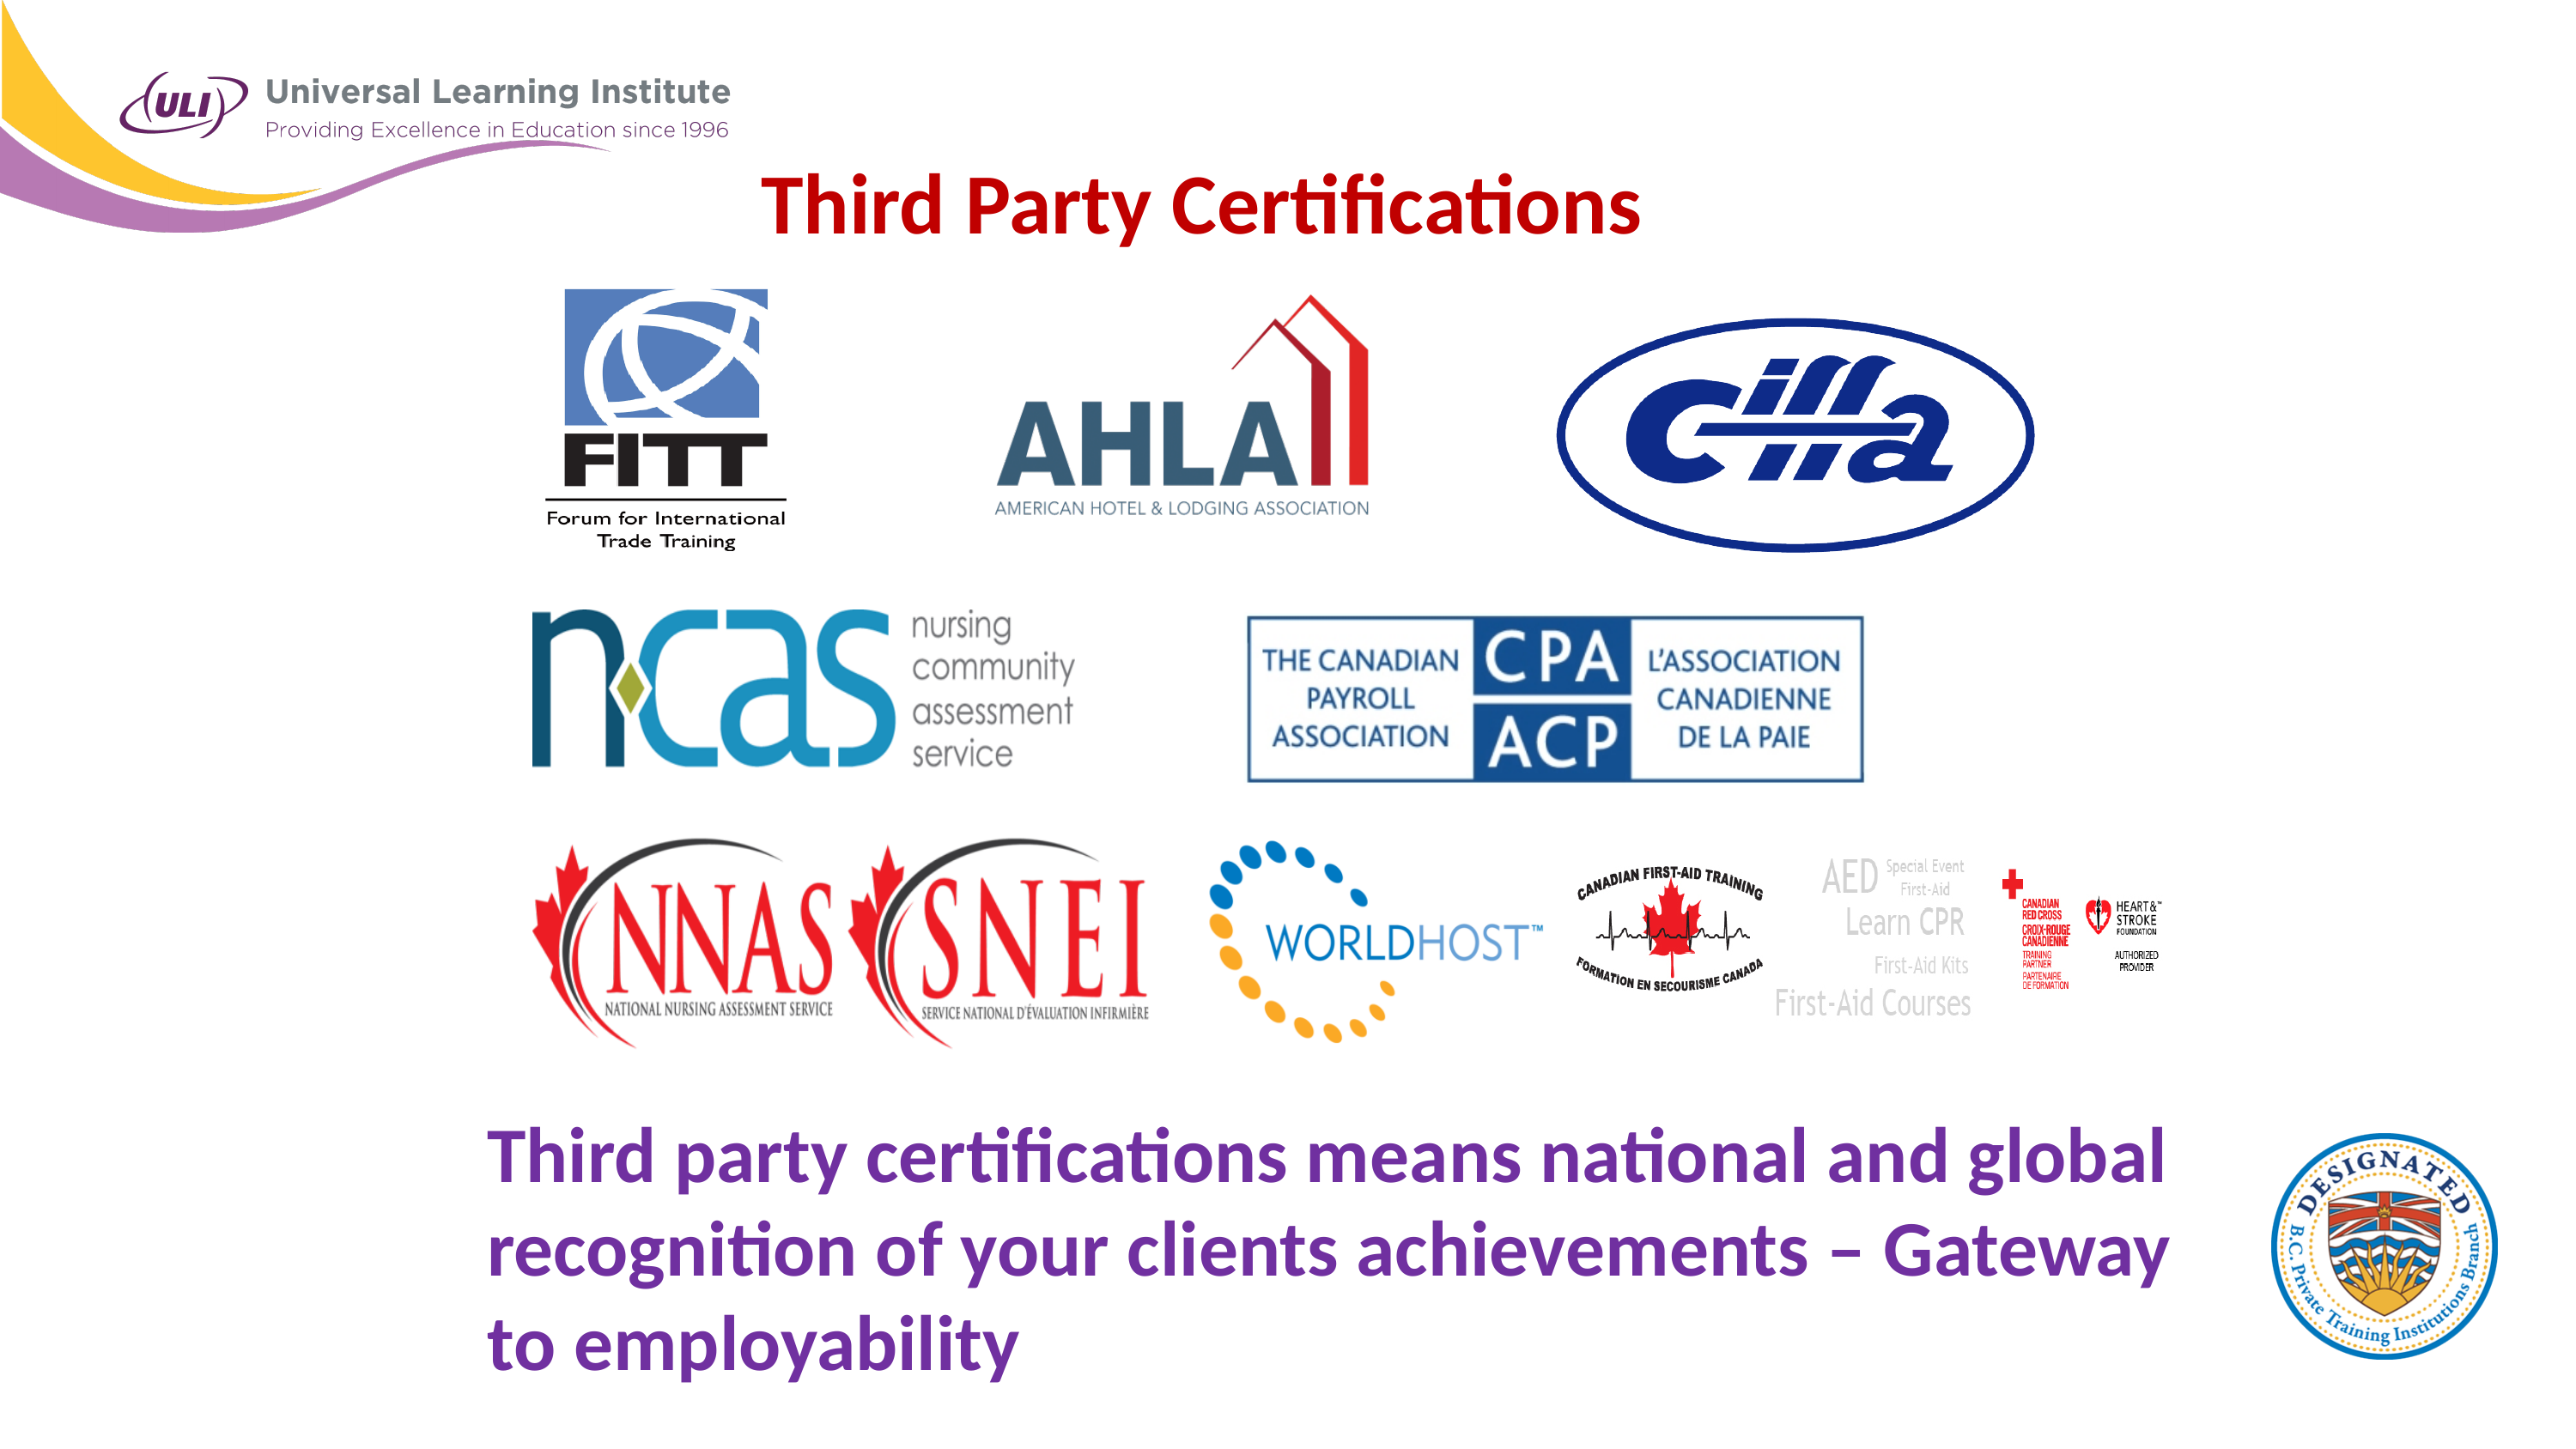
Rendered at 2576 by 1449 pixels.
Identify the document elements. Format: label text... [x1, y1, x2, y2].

picture [1243, 612, 1868, 787]
text_box Third party certifications means national and global recognition of your clients achievements – Gateway to employability [474, 1096, 2270, 1393]
picture [991, 294, 1372, 524]
picture [532, 821, 1157, 1061]
picture [1556, 317, 2036, 554]
picture [532, 279, 800, 556]
picture [1194, 839, 1559, 1045]
picture [0, 0, 731, 233]
picture [1564, 821, 2172, 1053]
picture [532, 609, 1075, 768]
picture [2271, 1133, 2498, 1360]
text_box Third Party Certifications [395, 141, 2008, 258]
